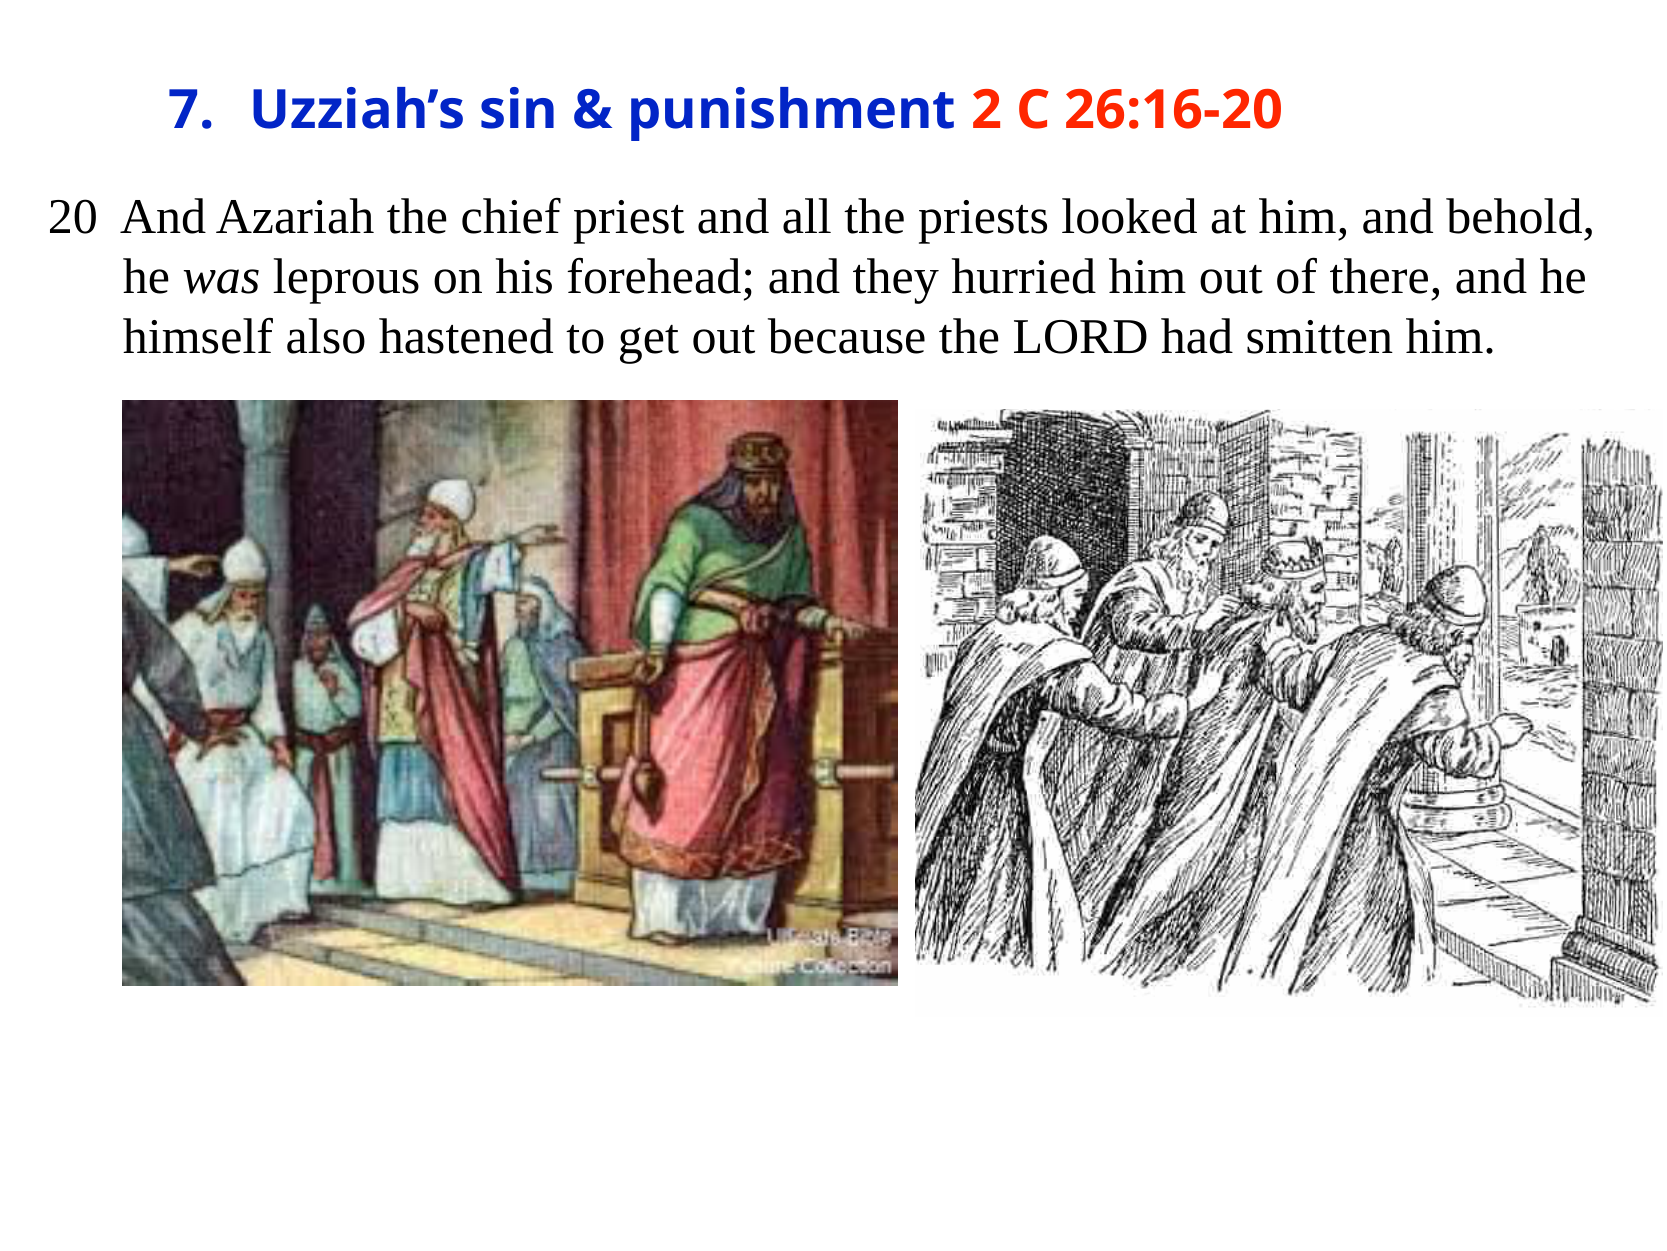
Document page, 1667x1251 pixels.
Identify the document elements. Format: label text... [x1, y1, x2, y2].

title 7. Uzziah’s sin & punishment 2 C 26:16-20 [161, 32, 1505, 177]
picture [915, 409, 1663, 1017]
text_box 20 And Azariah the chief priest and all the priests looked at him, and behold, he was leprous on his forehead; and they hurried him out of there, and he himself also hastened to get out because the LORD had smitten him. [41, 177, 1623, 370]
picture [122, 399, 898, 986]
